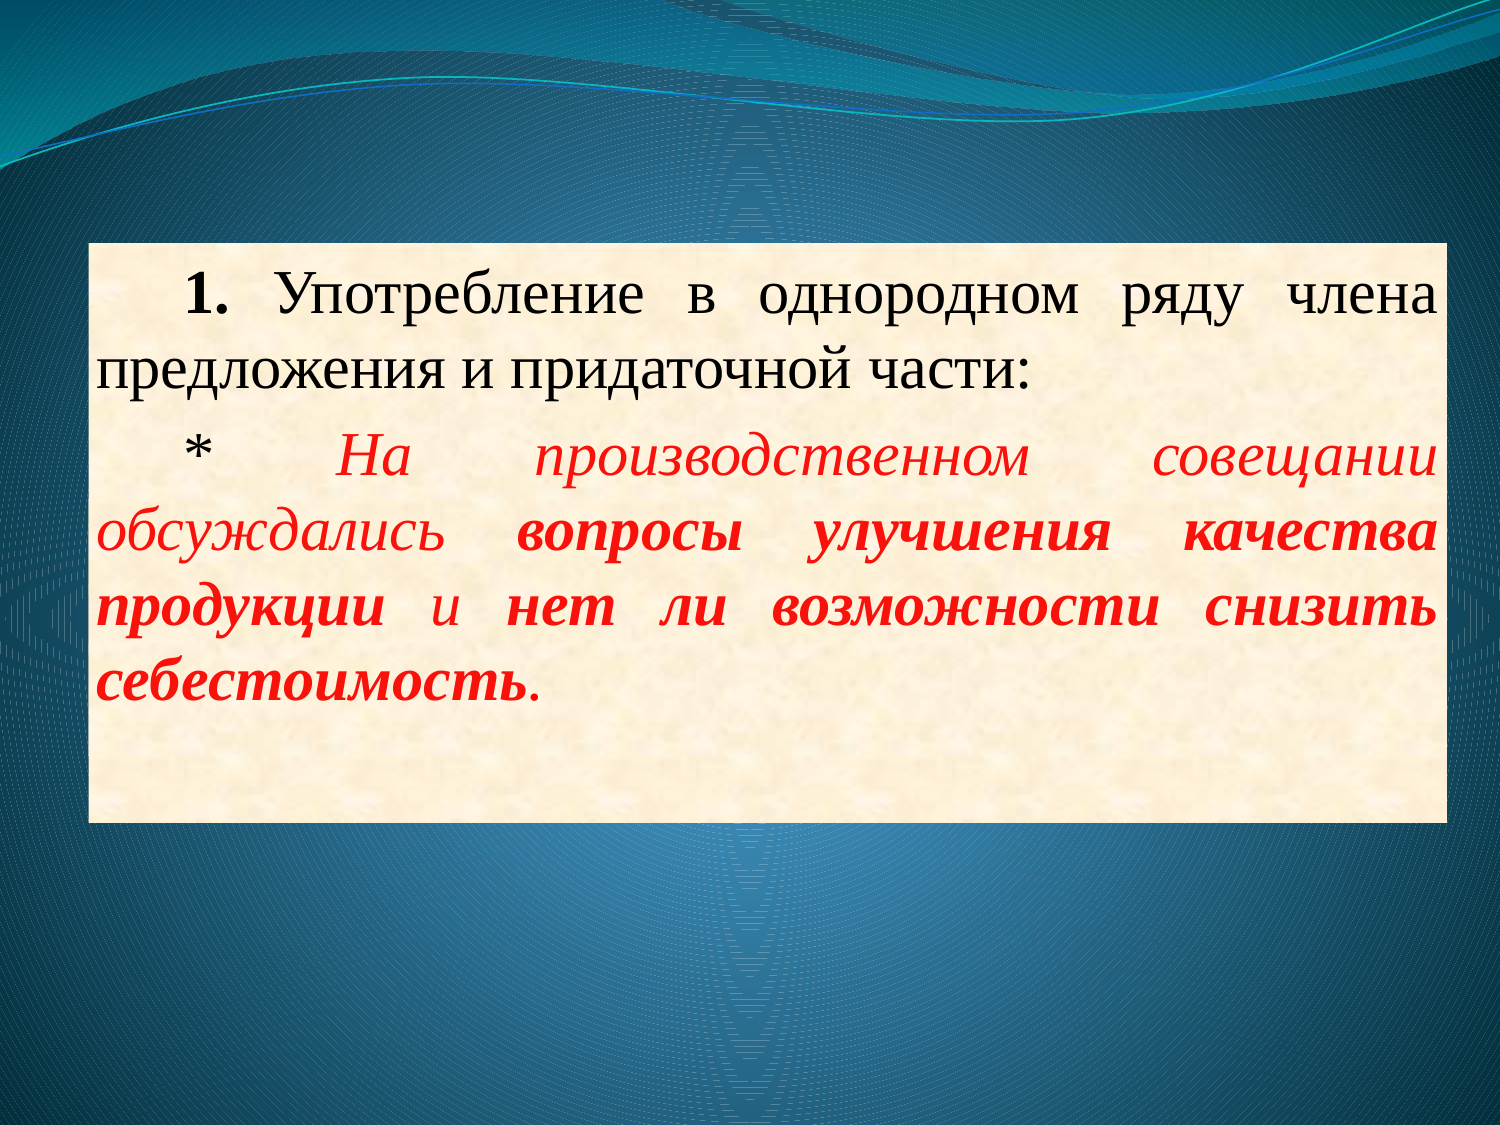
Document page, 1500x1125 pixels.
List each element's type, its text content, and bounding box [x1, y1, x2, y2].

list 1. Употребление в однородном ряду члена предложения и придаточной части: * На производственном совещании обсуждались вопросы улучшения качества продукции и нет ли возможности снизить себестоимость. [88, 243, 1447, 823]
